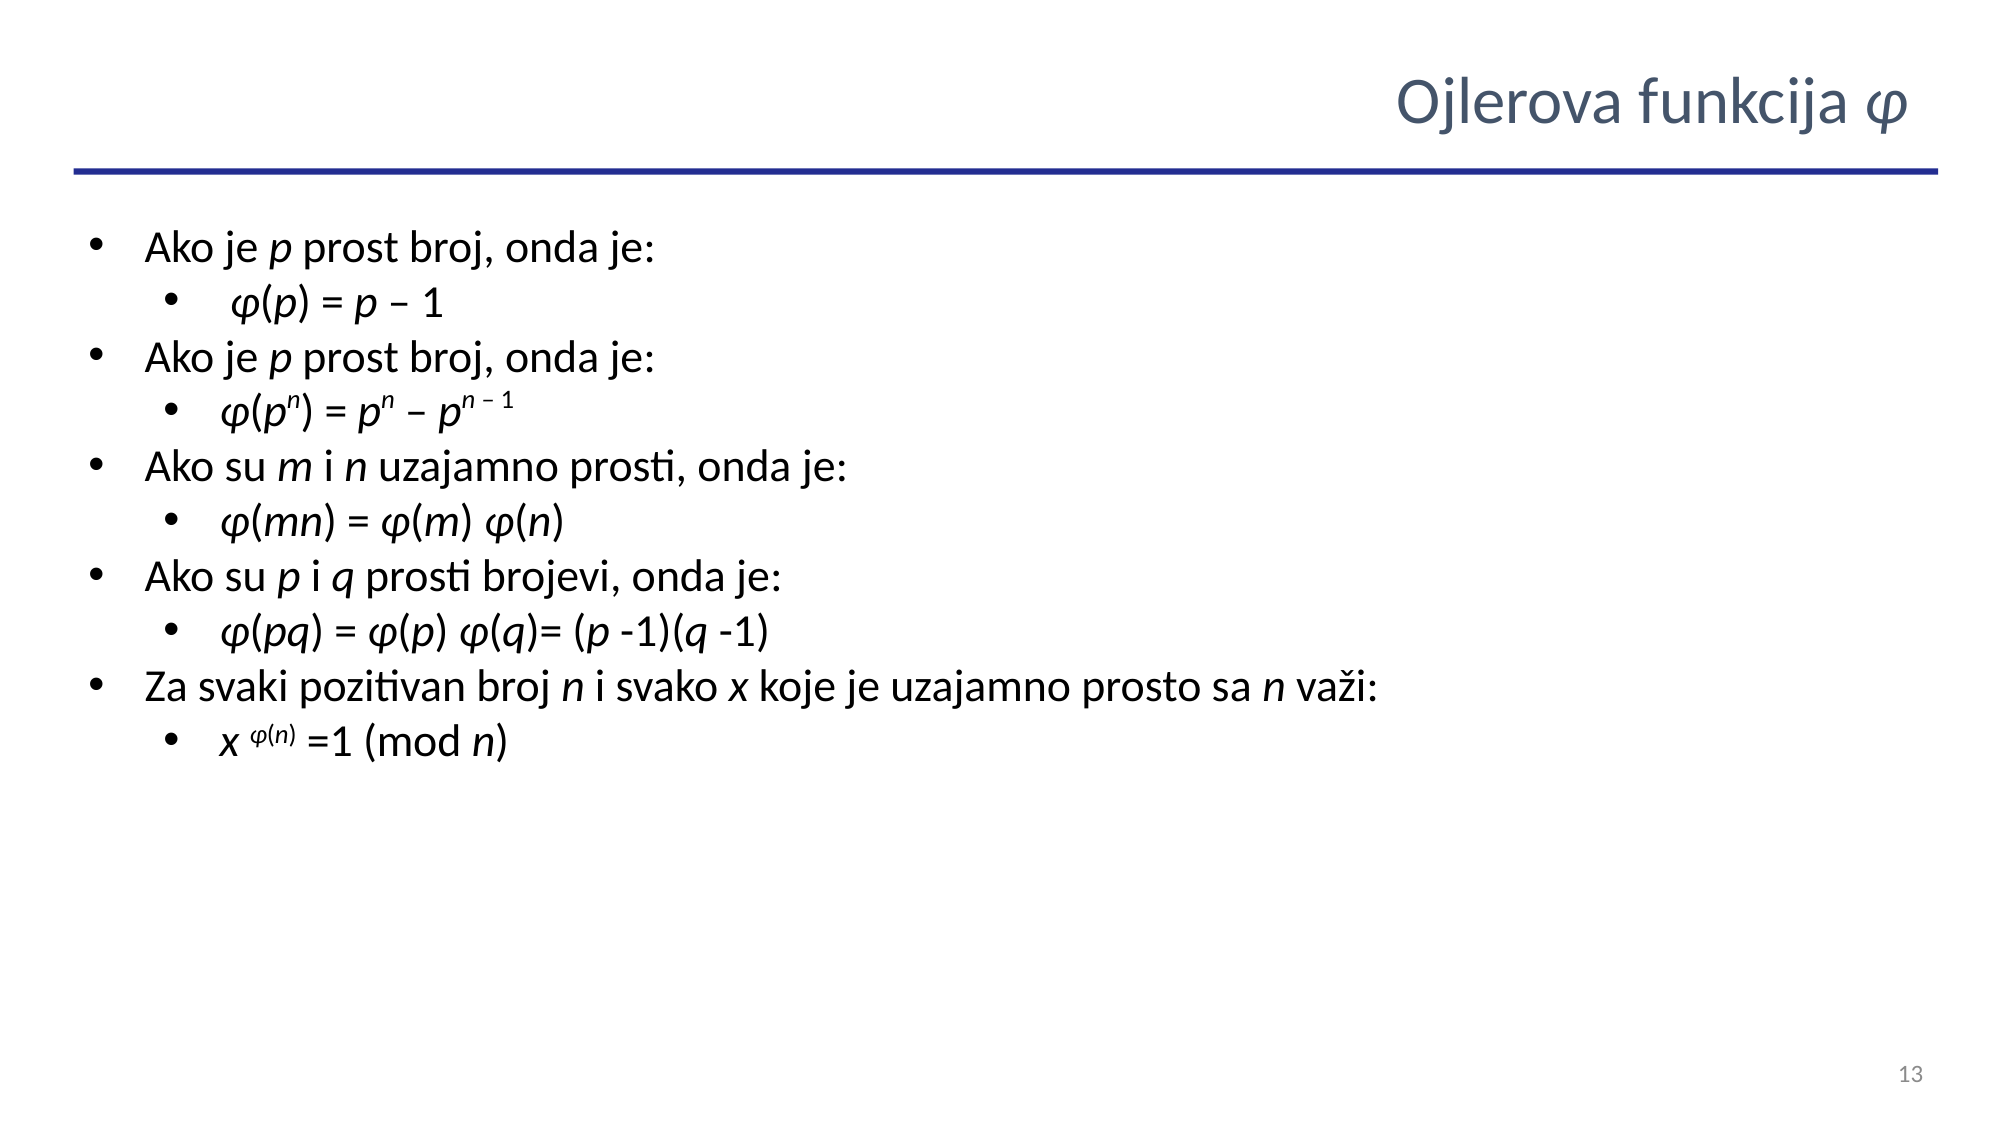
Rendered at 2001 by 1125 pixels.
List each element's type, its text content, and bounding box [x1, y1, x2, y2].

text_box Ojlerova funkcija φ [73, 42, 1939, 151]
text_box Ako je p prost broj, onda je: φ(p) = p – 1 Ako je p prost broj, onda je: φ(pn) = pn – pn – 1 Ako su m i n uzajamno prosti, onda je: φ(mn) = φ(m) φ(n) Ako su p i q prosti brojevi, onda je: φ(pq) = φ(p) φ(q)= (p -1)(q -1) Za svaki pozitivan broj n i svako x koje je uzajamno prosto sa n važi: x φ(n) =1 (mod n) [73, 208, 1939, 1006]
text_box 13 [1851, 1042, 1939, 1103]
